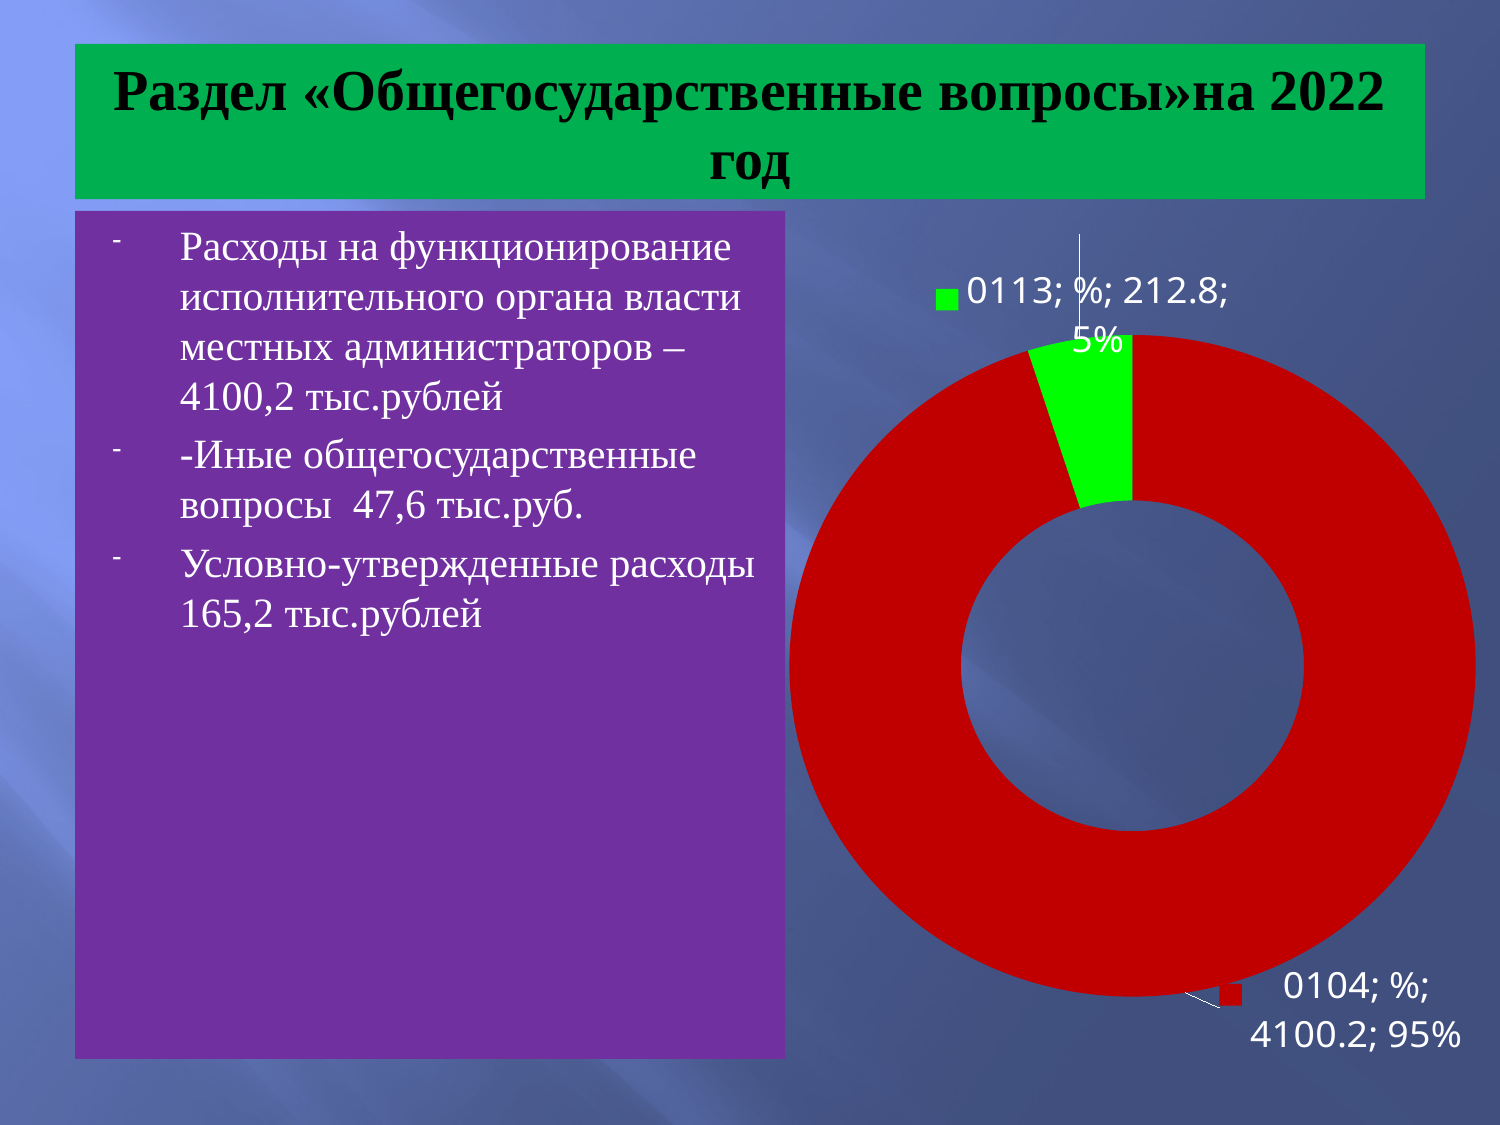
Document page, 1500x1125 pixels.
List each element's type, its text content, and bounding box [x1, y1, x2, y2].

chart [755, 234, 1500, 1059]
title Раздел «Общегосударственные вопросы»на 2022 год [75, 43, 1425, 200]
list Расходы на функционирование исполнительного органа власти местных администраторов – 4100,2 тыс.рублей -Иные общегосударственные вопросы 47,6 тыс.руб. Условно-утвержденные расходы 165,2 тыс.рублей [75, 210, 786, 1059]
